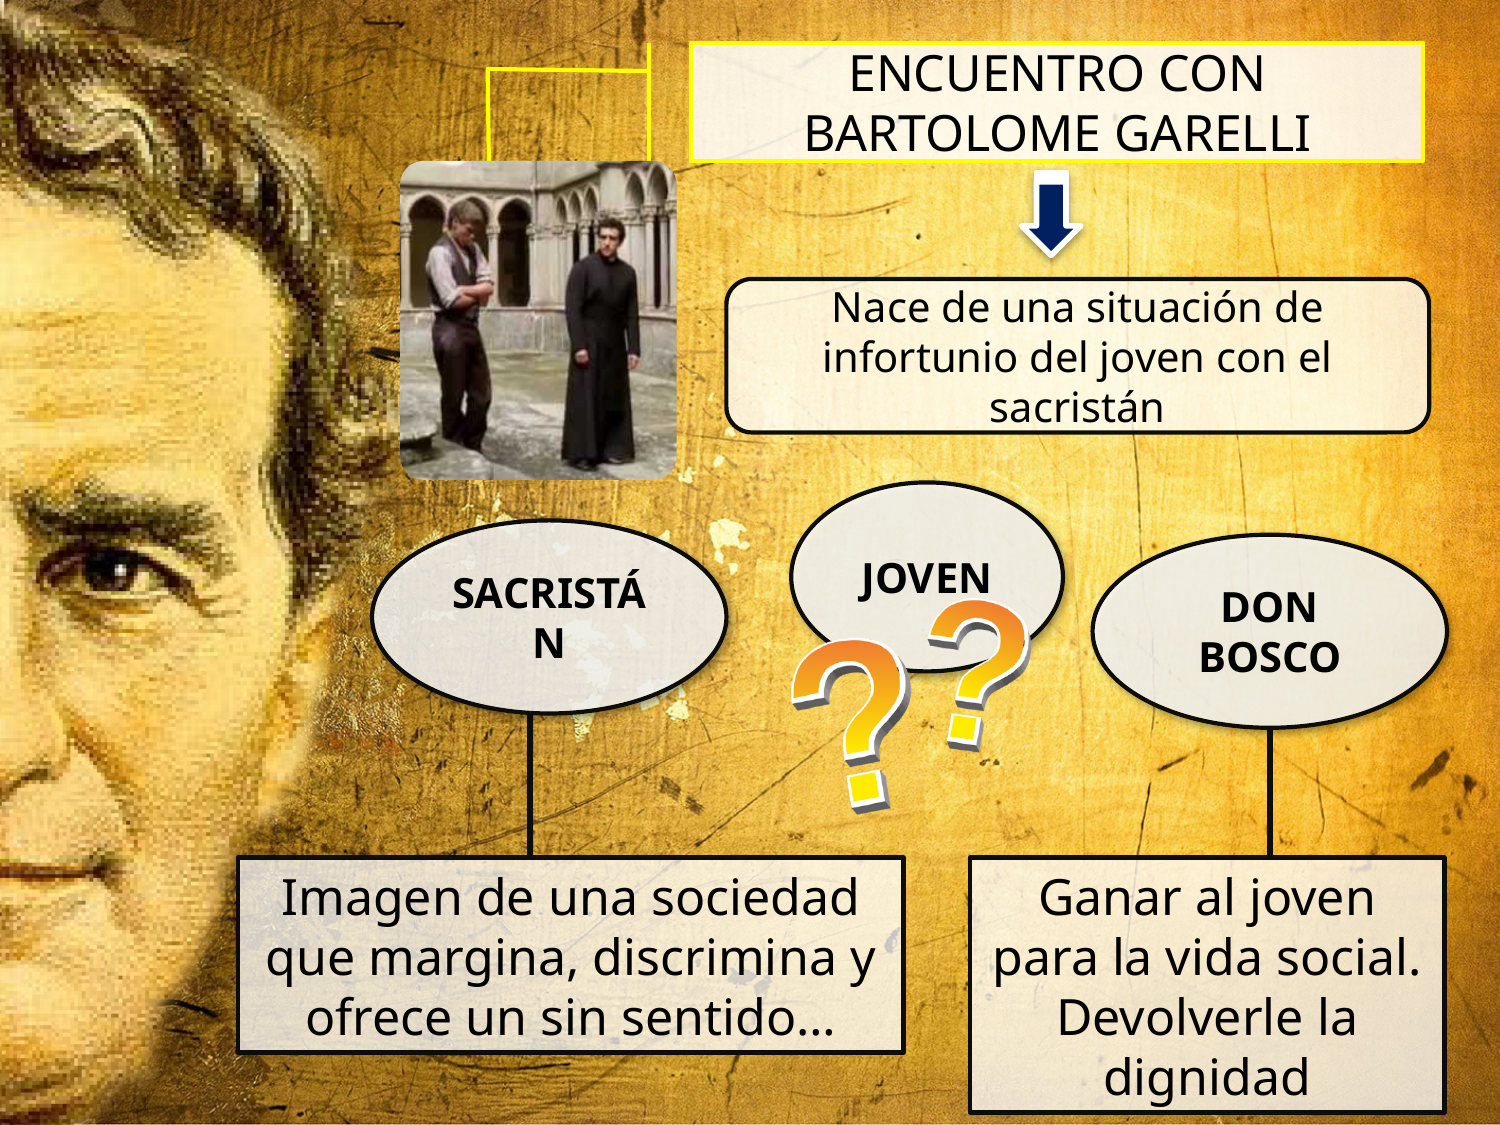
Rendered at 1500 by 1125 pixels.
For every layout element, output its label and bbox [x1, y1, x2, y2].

text_box [399, 42, 1430, 479]
text_box [237, 481, 1448, 1056]
picture [0, 0, 1500, 1125]
